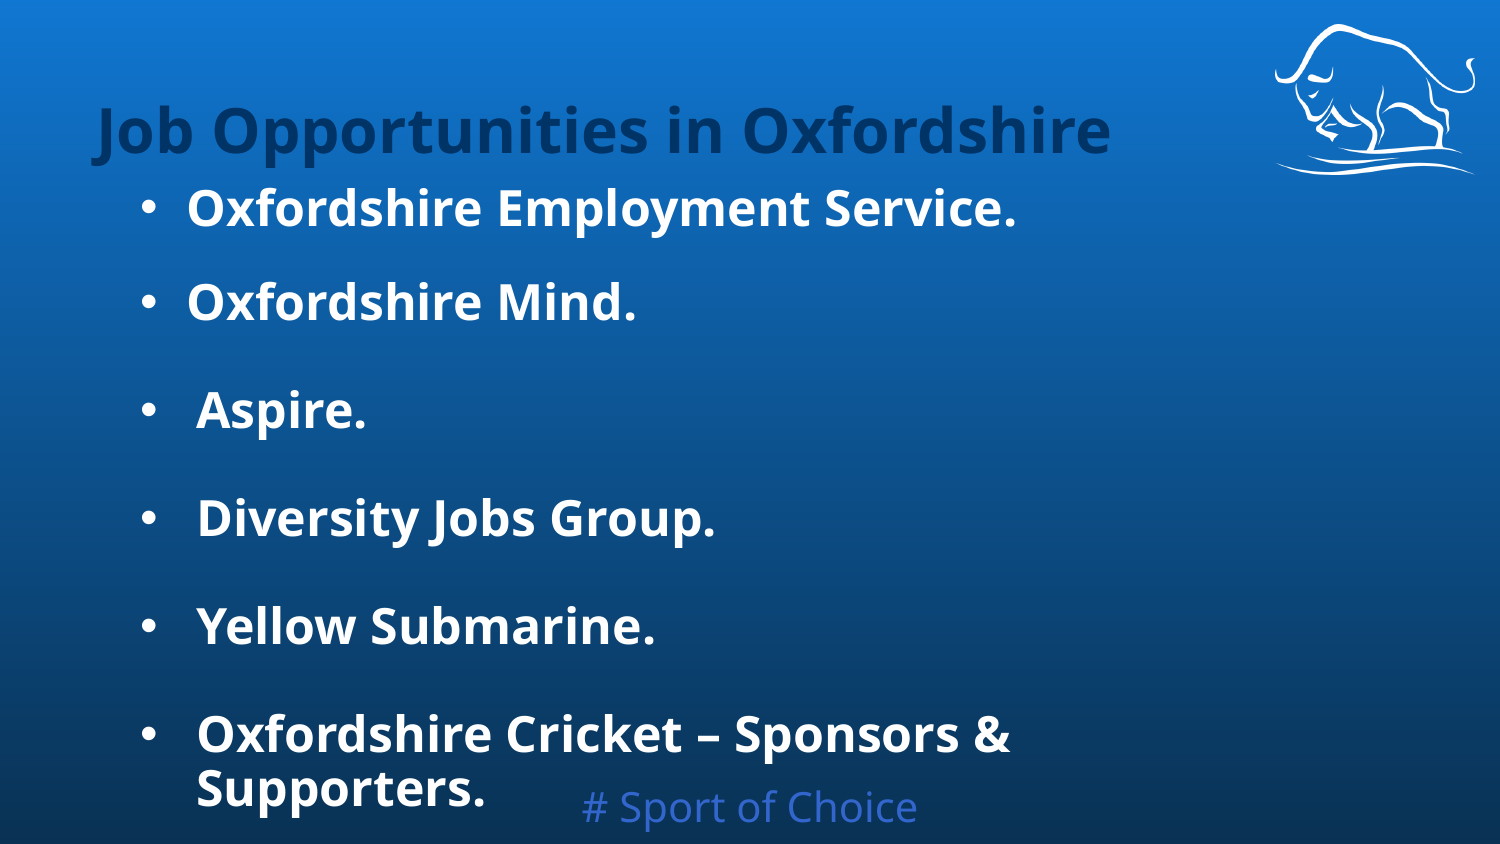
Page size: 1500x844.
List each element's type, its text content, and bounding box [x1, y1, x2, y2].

text_box Job Opportunities in Oxfordshire [0, 5, 1500, 175]
text_box Oxfordshire Employment Service. Oxfordshire Mind. Aspire. Diversity Jobs Group. Yellow Submarine. Oxfordshire Cricket – Sponsors & Supporters. [105, 130, 1319, 779]
text_box # Sport of Choice [0, 778, 1500, 844]
picture [1275, 24, 1476, 175]
